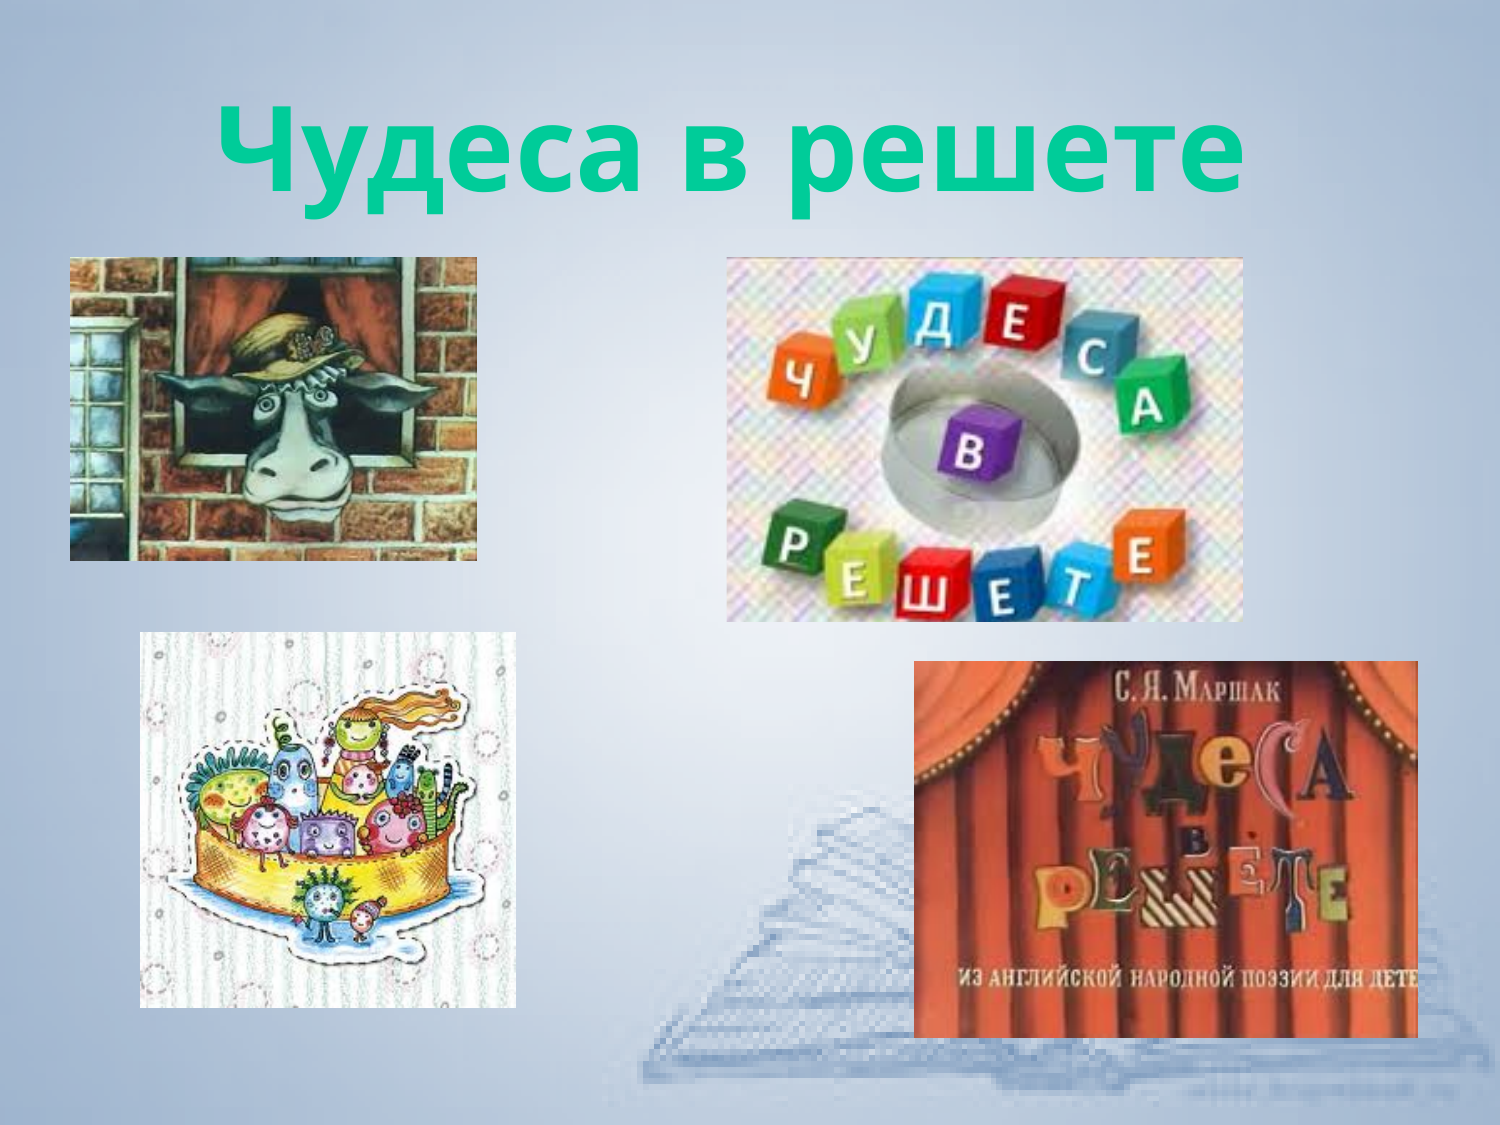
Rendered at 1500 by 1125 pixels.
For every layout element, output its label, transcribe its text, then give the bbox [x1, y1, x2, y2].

title Чудеса в решете [93, 23, 1369, 265]
picture [726, 257, 1243, 622]
picture [70, 257, 477, 562]
picture [140, 632, 516, 1008]
picture [913, 660, 1419, 1038]
